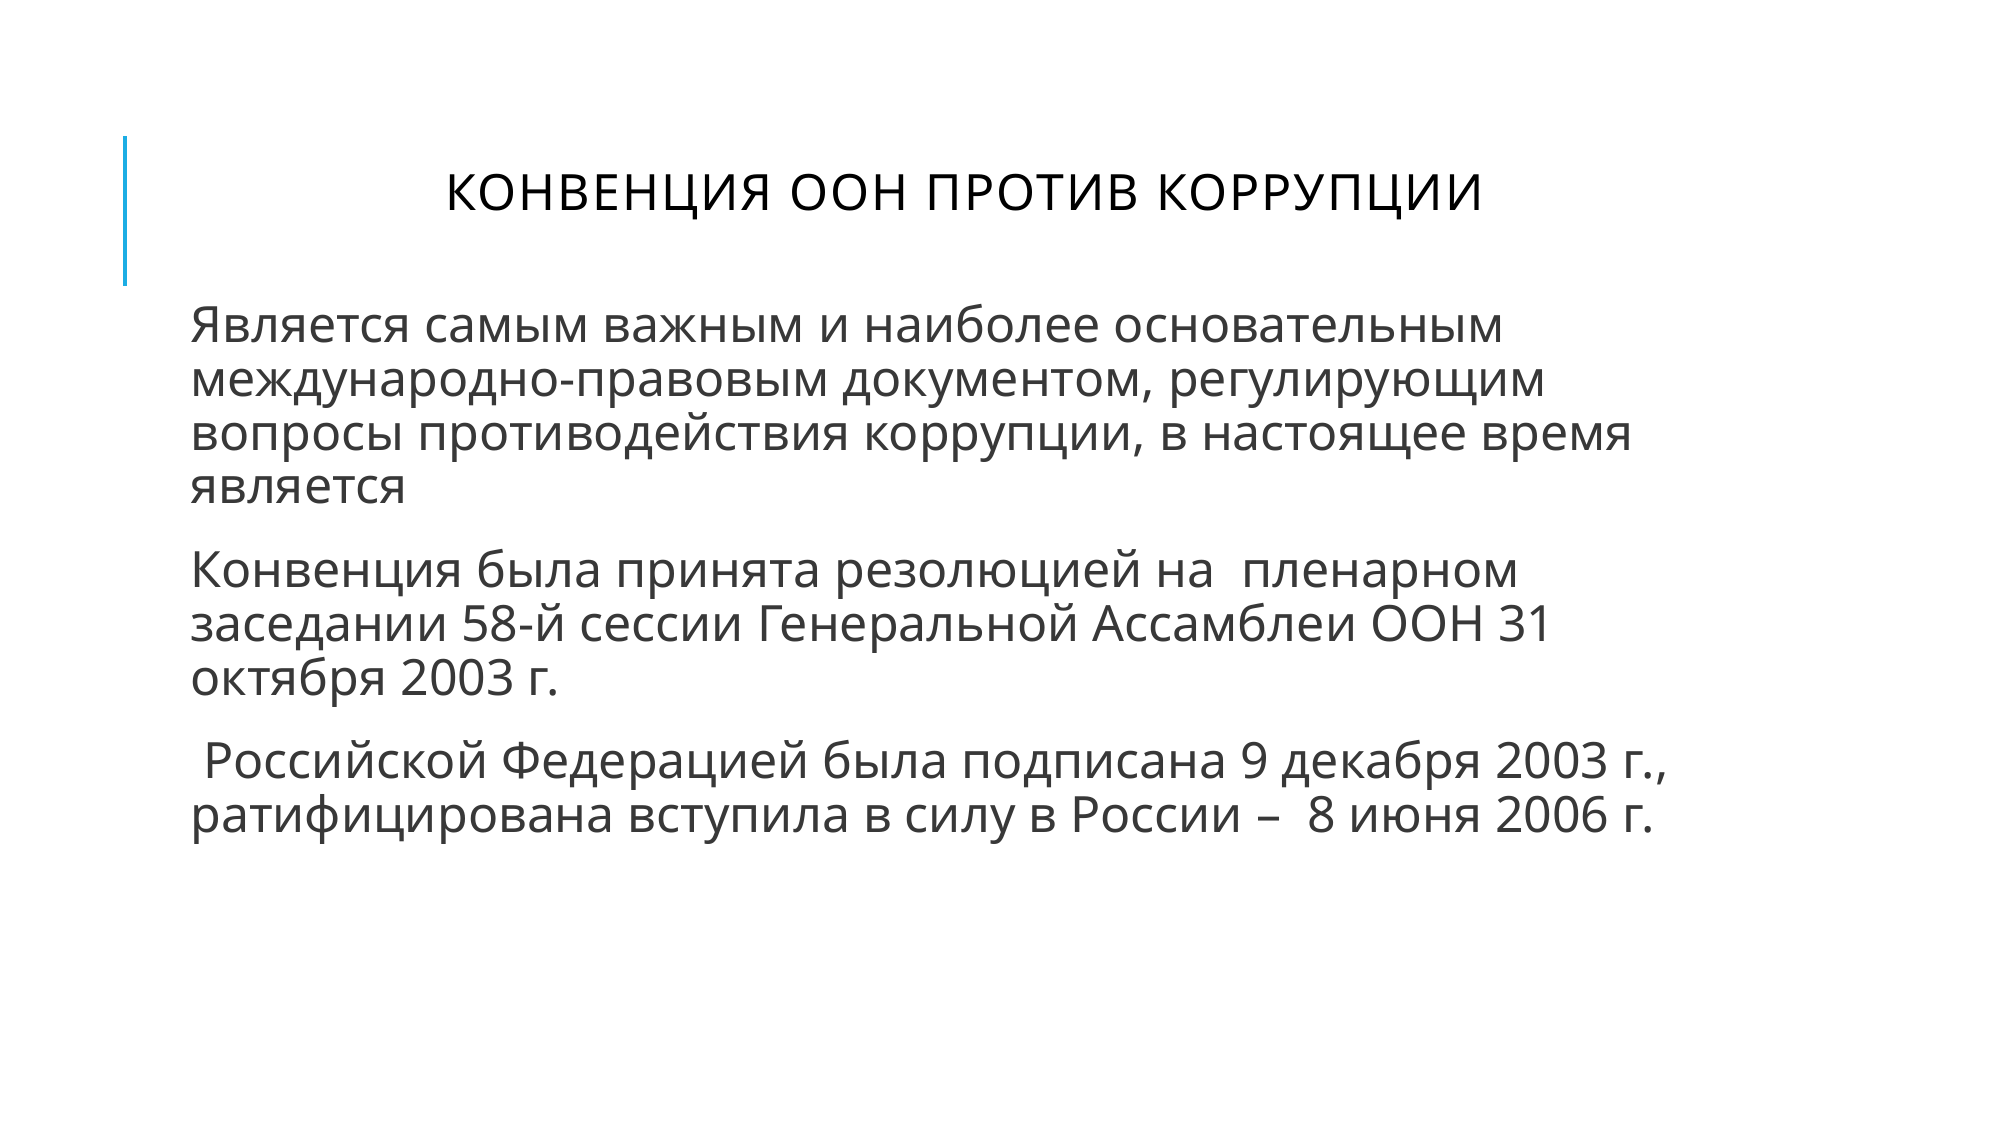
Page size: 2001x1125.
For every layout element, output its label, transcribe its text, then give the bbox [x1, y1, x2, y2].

title Конвенция ООН против коррупции [168, 96, 1763, 291]
list Является самым важным и наиболее основательным международно-правовым документом, регулирующим вопросы противодействия коррупции, в настоящее время является Конвенция была принята резолюцией на пленарном заседании 58-й сессии Генеральной Ассамблеи ООН 31 октября 2003 г. Российской Федерацией была подписана 9 декабря 2003 г., ратифицирована вступила в силу в России – 8 июня 2006 г. [168, 291, 1763, 1029]
